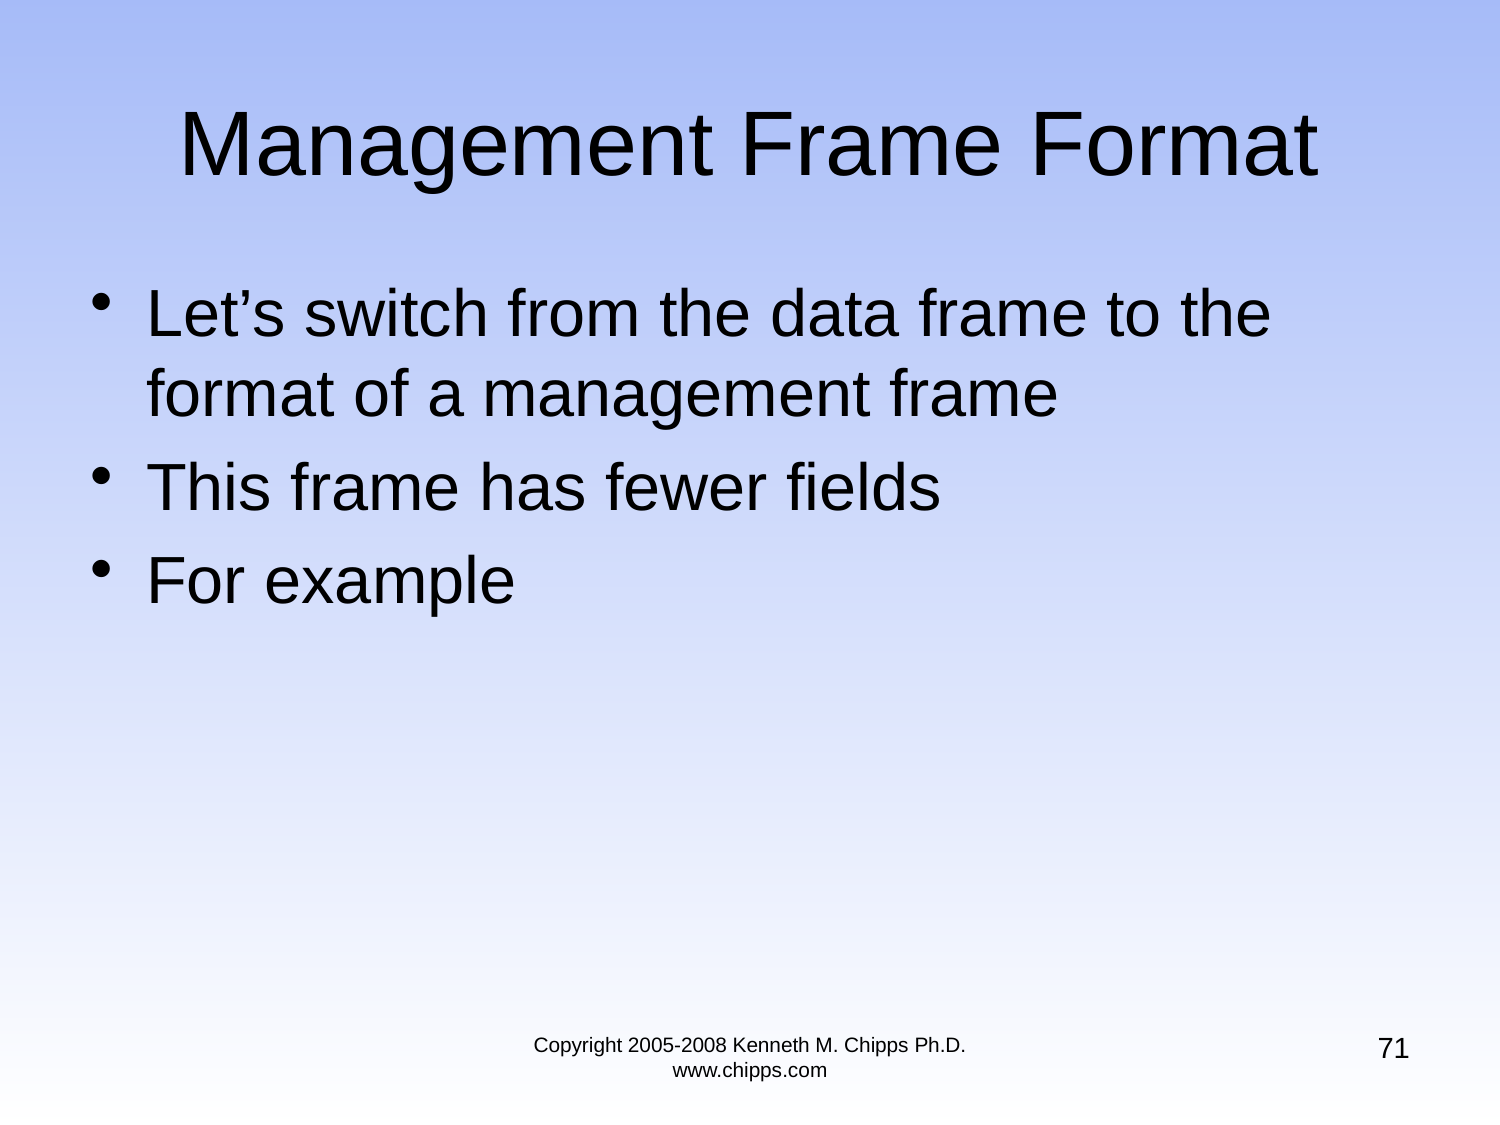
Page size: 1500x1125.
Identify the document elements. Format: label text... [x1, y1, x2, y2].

footer Copyright 2005-2008 Kenneth M. Chipps Ph.D. www.chipps.com [449, 1024, 1051, 1103]
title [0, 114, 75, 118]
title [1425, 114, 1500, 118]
slide_number 71 [1074, 1021, 1426, 1101]
list Let’s switch from the data frame to the format of a management frame This frame has fewer fields For example [75, 262, 1425, 1005]
title Management Frame Format [75, 45, 1425, 233]
